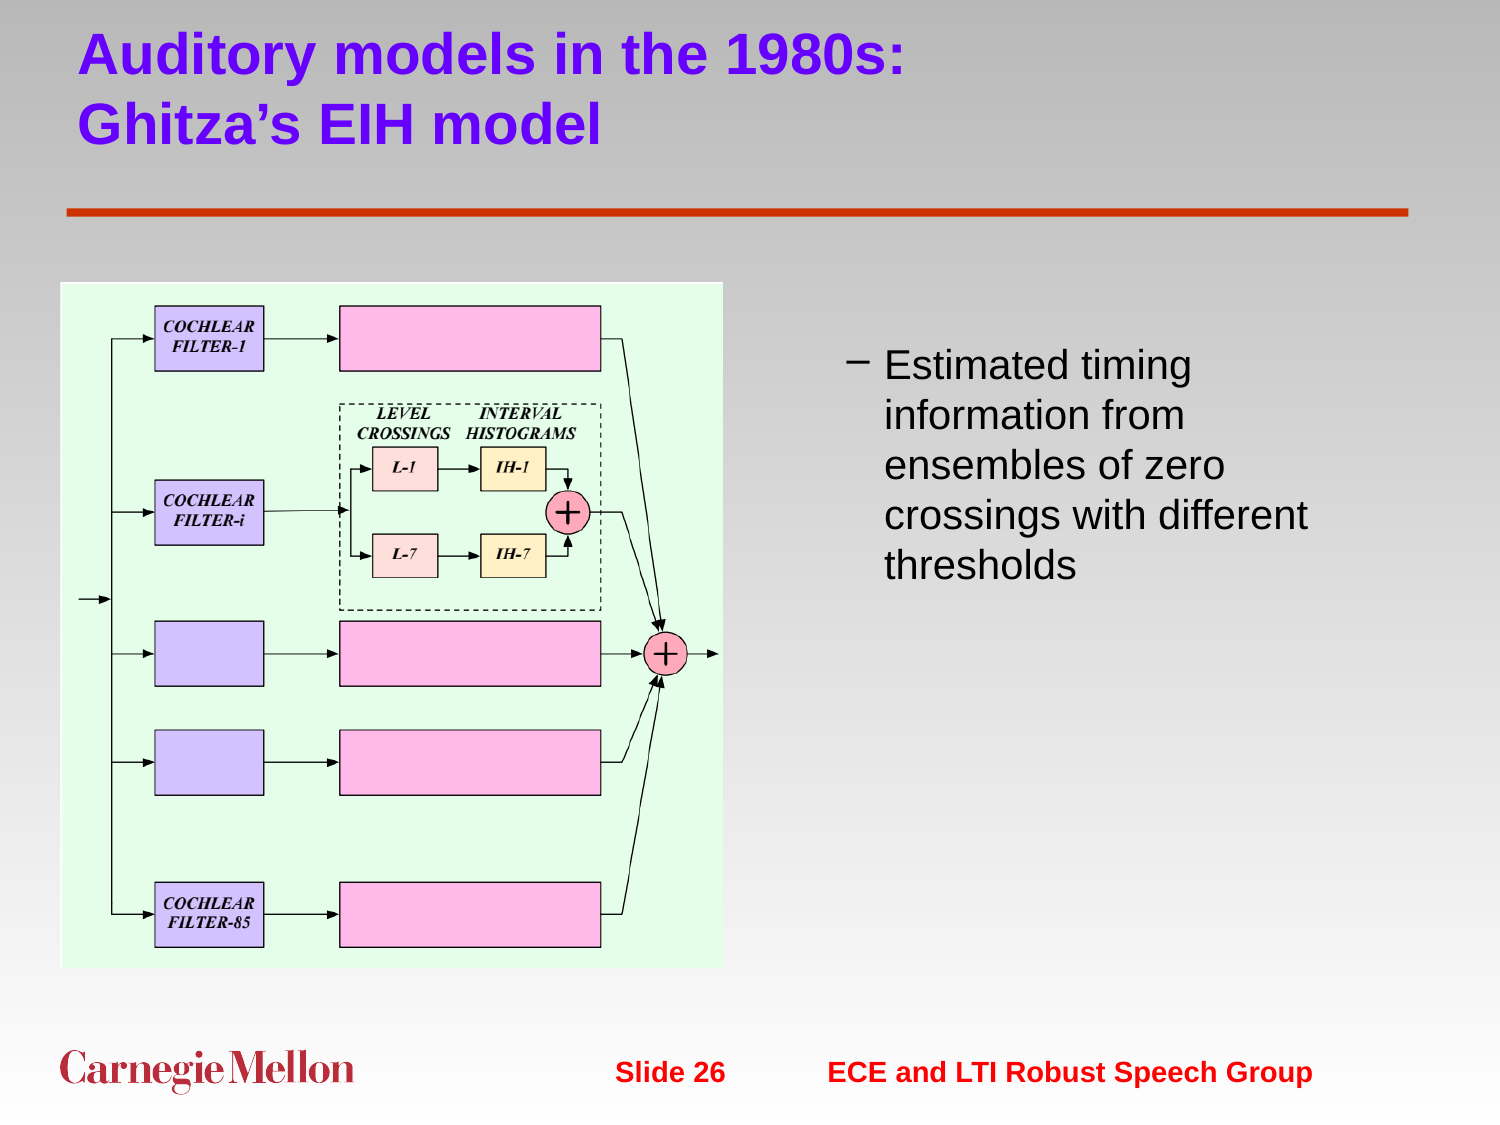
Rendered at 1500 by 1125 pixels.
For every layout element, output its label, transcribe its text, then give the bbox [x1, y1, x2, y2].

title Auditory models in the 1980s: Ghitza’s EIH model [62, 55, 1414, 157]
picture [60, 1049, 355, 1095]
list Estimated timing information from ensembles of zero crossings with different thresholds [747, 249, 1412, 1001]
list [60, 249, 724, 1001]
